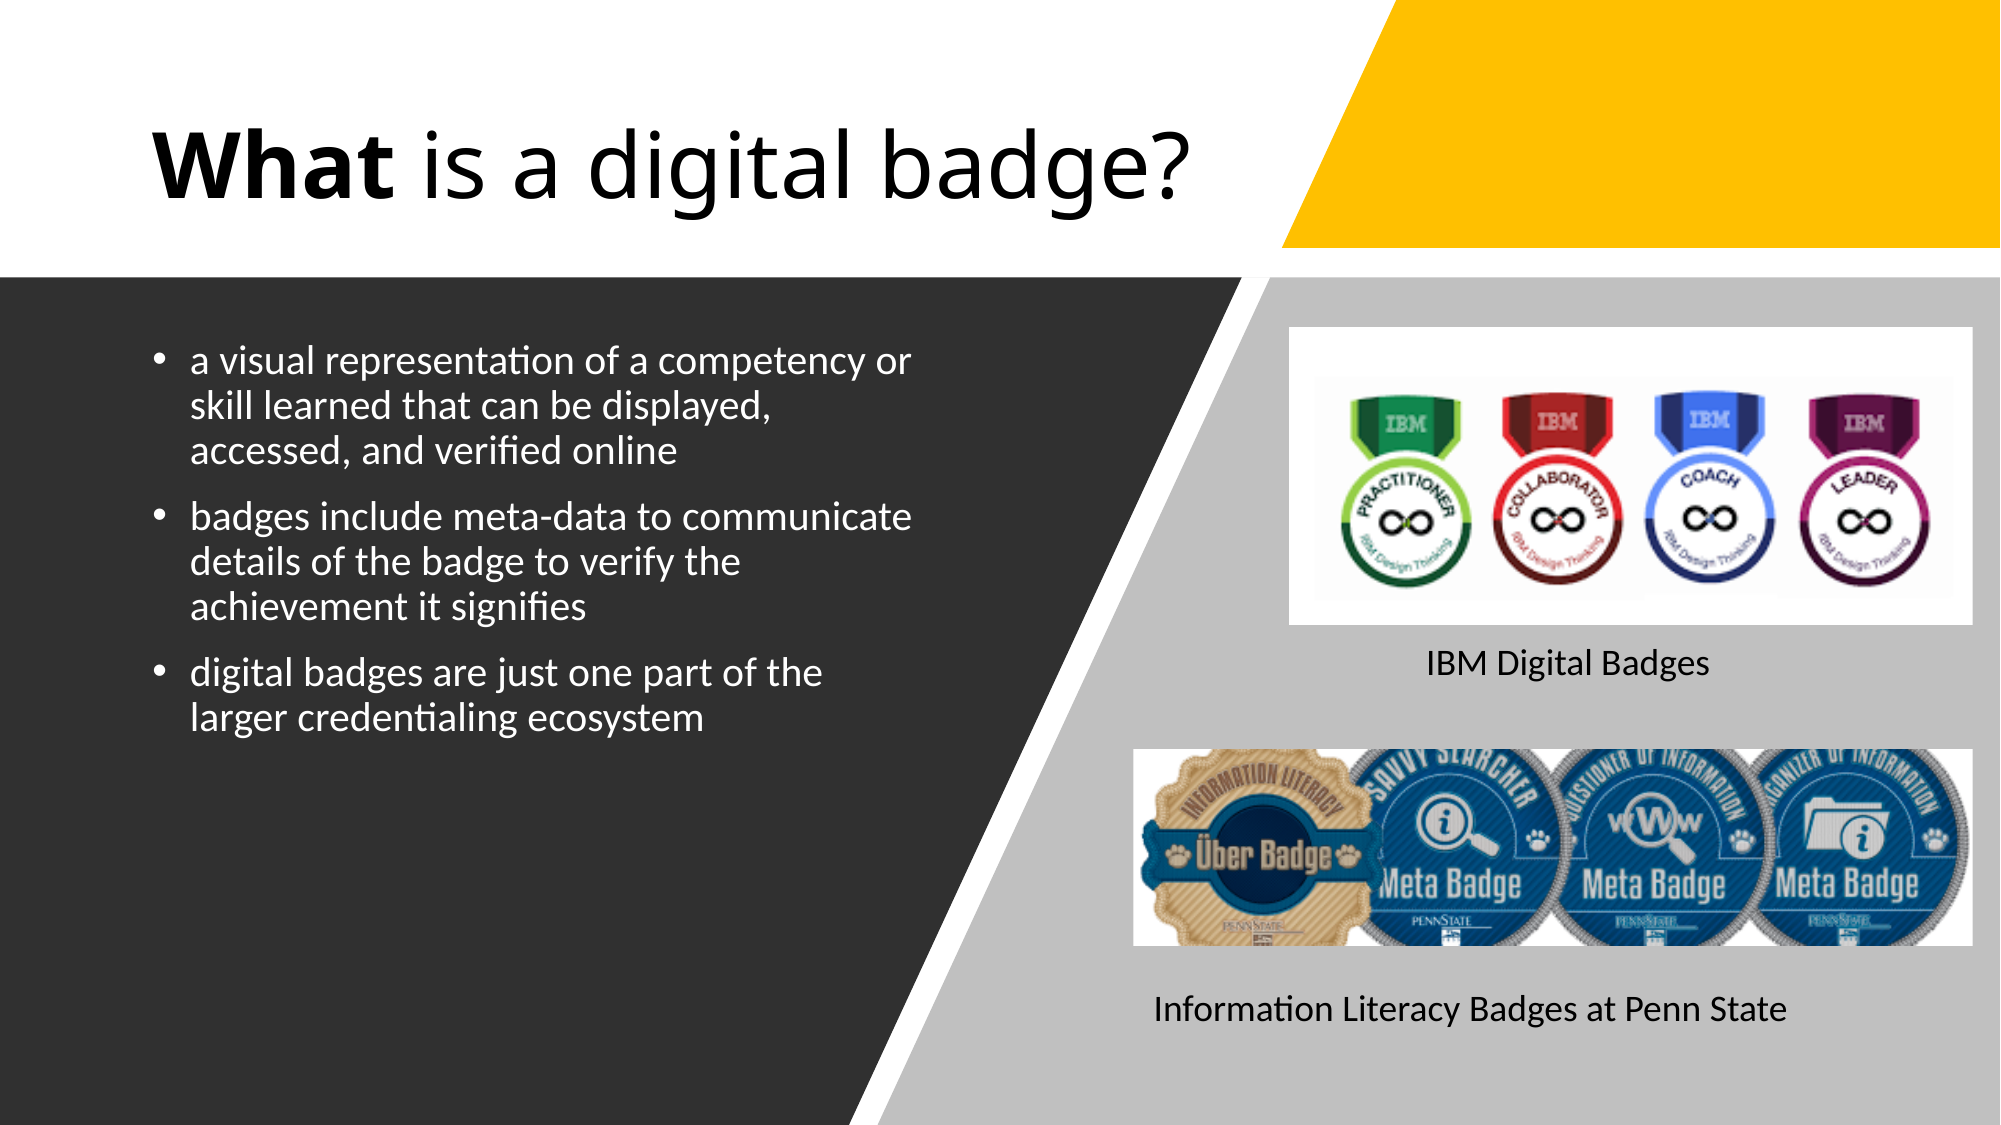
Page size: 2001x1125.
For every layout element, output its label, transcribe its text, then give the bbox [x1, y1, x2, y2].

title What is a digital badge? [137, 59, 1270, 278]
text_box IBM Digital Badges [1411, 630, 1862, 691]
picture [1289, 327, 1973, 625]
text_box [1280, 0, 2000, 249]
picture [1133, 749, 1973, 946]
text_box Information Literacy Badges at Penn State [1138, 976, 1810, 1094]
list a visual representation of a competency or skill learned that can be displayed, accessed, and verified online badges include meta-data to communicate details of the badge to verify the achievement it signifies digital badges are just one part of the larger credentialing ecosystem [137, 330, 942, 992]
text_box [0, 276, 1243, 1125]
text_box [876, 276, 2000, 1125]
